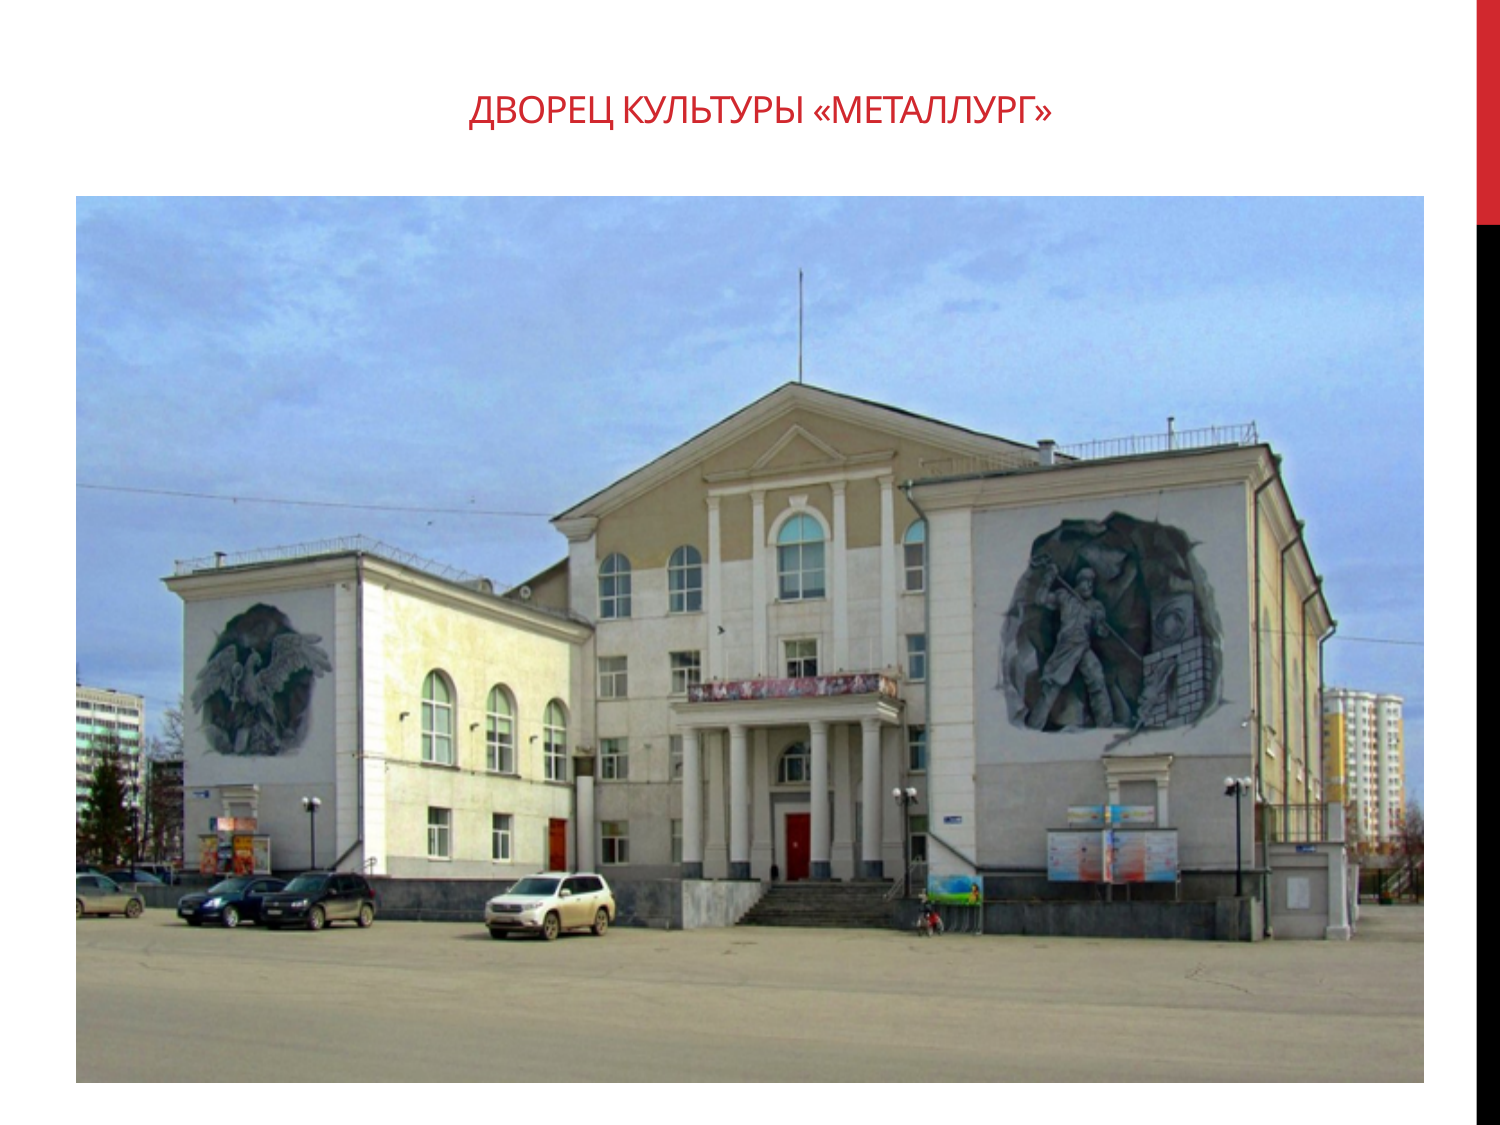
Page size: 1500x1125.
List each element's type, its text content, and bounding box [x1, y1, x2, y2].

title Дворец культуры «Металлург» [75, 25, 1447, 209]
picture [76, 195, 1424, 1083]
